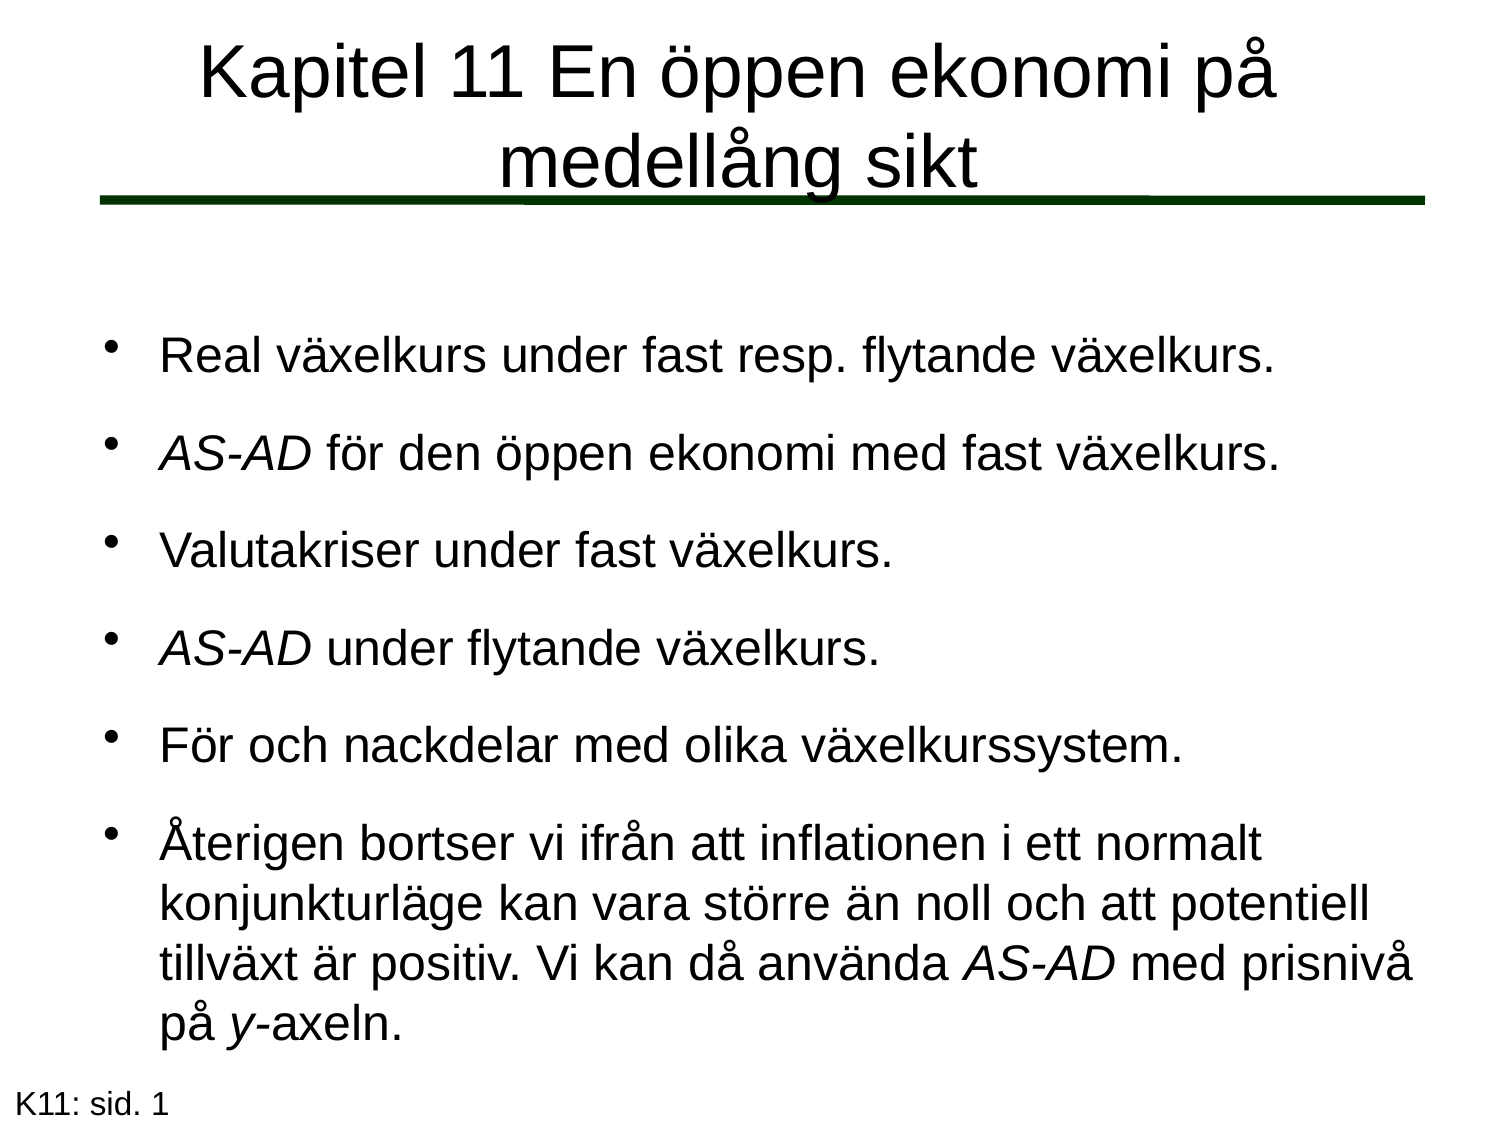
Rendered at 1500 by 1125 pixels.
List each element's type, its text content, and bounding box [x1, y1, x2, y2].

title Kapitel 11 En öppen ekonomi på medellång sikt [41, 19, 1436, 207]
text_box Real växelkurs under fast resp. flytande växelkurs. AS-AD för den öppen ekonomi med fast växelkurs. Valutakriser under fast växelkurs. AS-AD under flytande växelkurs. För och nackdelar med olika växelkurssystem. Återigen bortser vi ifrån att inflationen i ett normalt konjunkturläge kan vara större än noll och att potentiell tillväxt är positiv. Vi kan då använda AS-AD med prisnivå på y-axeln. [88, 315, 1439, 1125]
slide_number K11: sid. 1 [0, 1074, 88, 1125]
